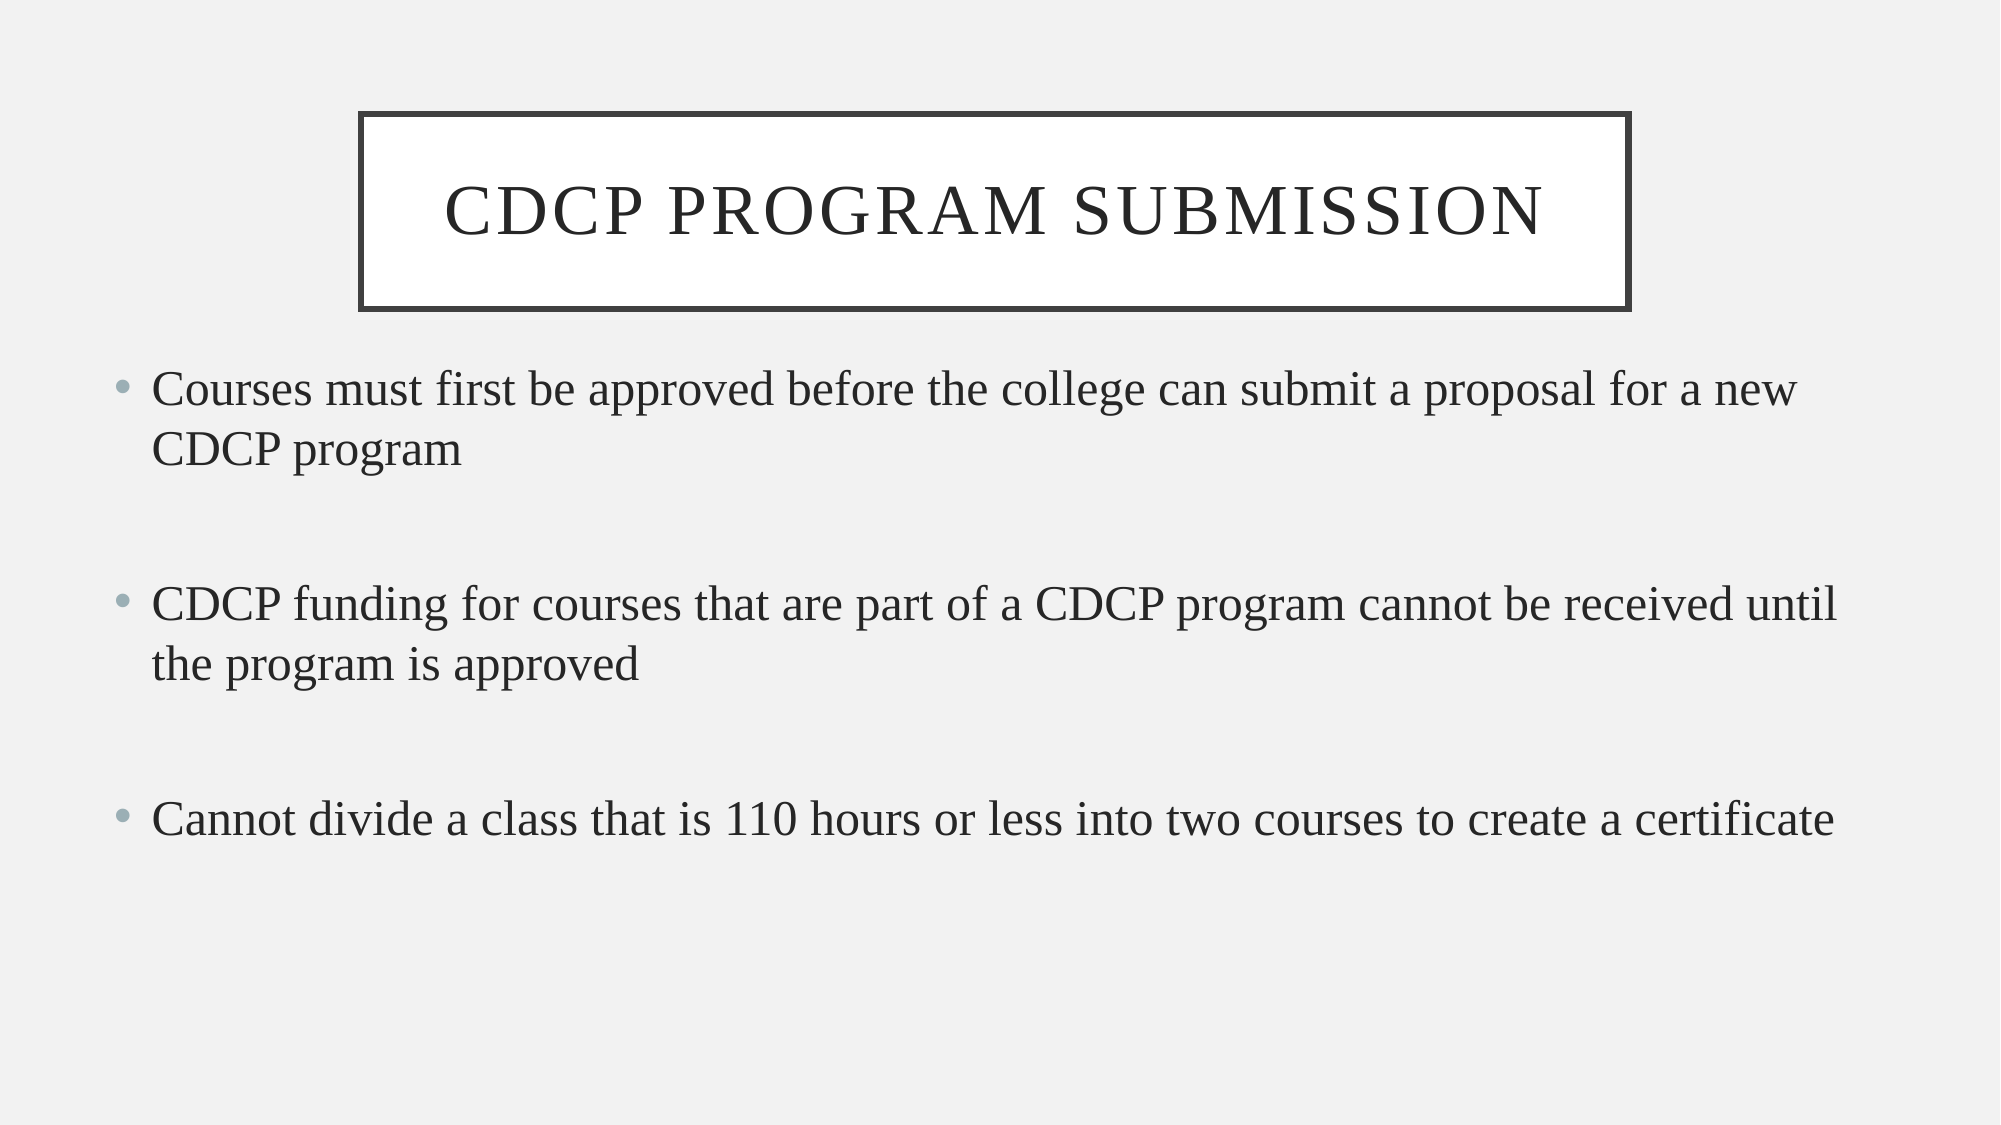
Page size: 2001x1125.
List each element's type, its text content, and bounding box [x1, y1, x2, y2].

title CDCP Program Submission [358, 111, 1632, 312]
list Courses must first be approved before the college can submit a proposal for a new CDCP program CDCP funding for courses that are part of a CDCP program cannot be received until the program is approved Cannot divide a class that is 110 hours or less into two courses to create a certificate [99, 348, 1895, 1075]
